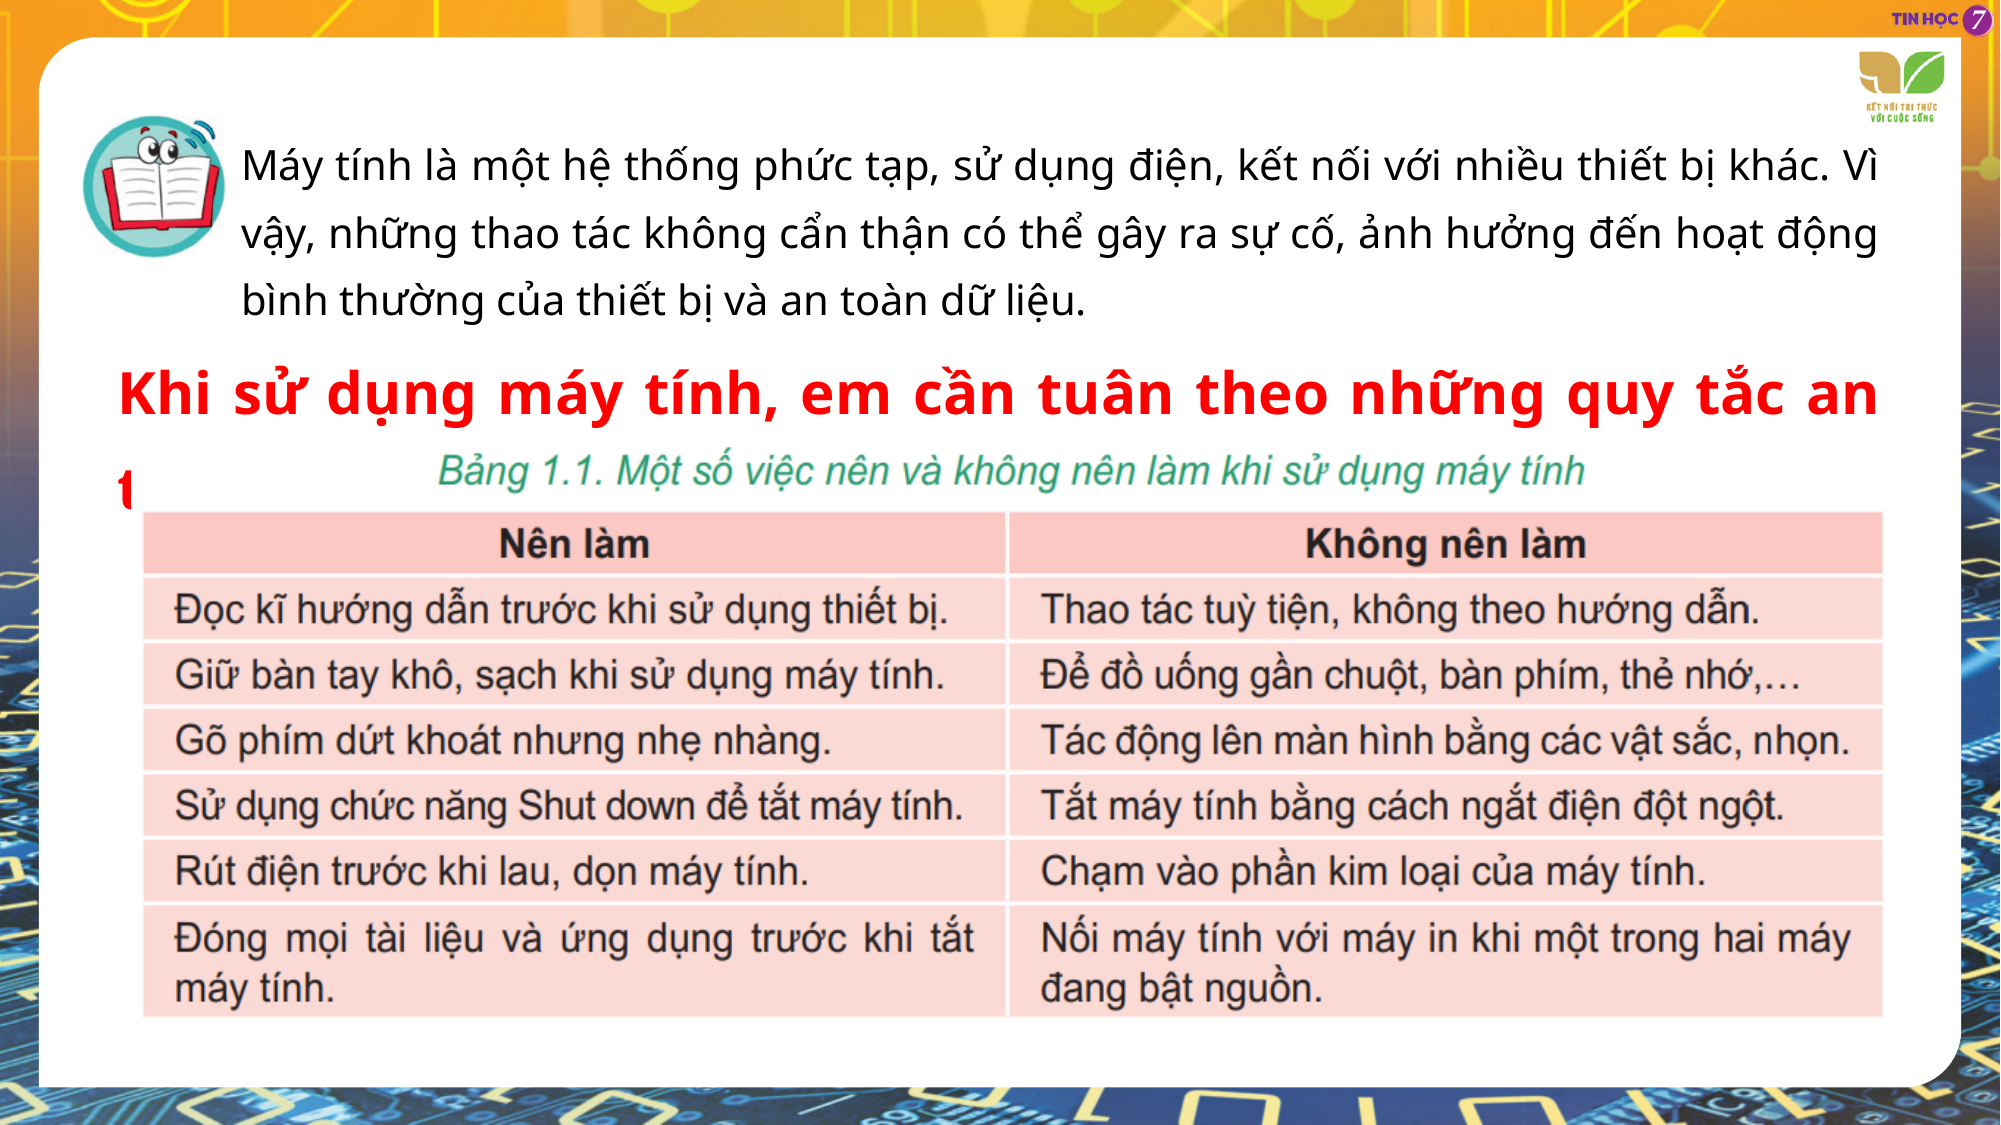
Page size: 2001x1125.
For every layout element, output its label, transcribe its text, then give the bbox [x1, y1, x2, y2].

text_box Khi sử dụng máy tính, em cần tuân theo những quy tắc an toàn nào? [102, 324, 1896, 529]
picture [0, 0, 2001, 1125]
text_box Máy tính là một hệ thống phức tạp, sử dụng điện, kết nối với nhiều thiết bị khác. Vì vậy, những thao tác không cẩn thận có thể gây ra sự cố, ảnh hưởng đến hoạt động bình thường của thiết bị và an toàn dữ liệu. [226, 114, 1896, 324]
